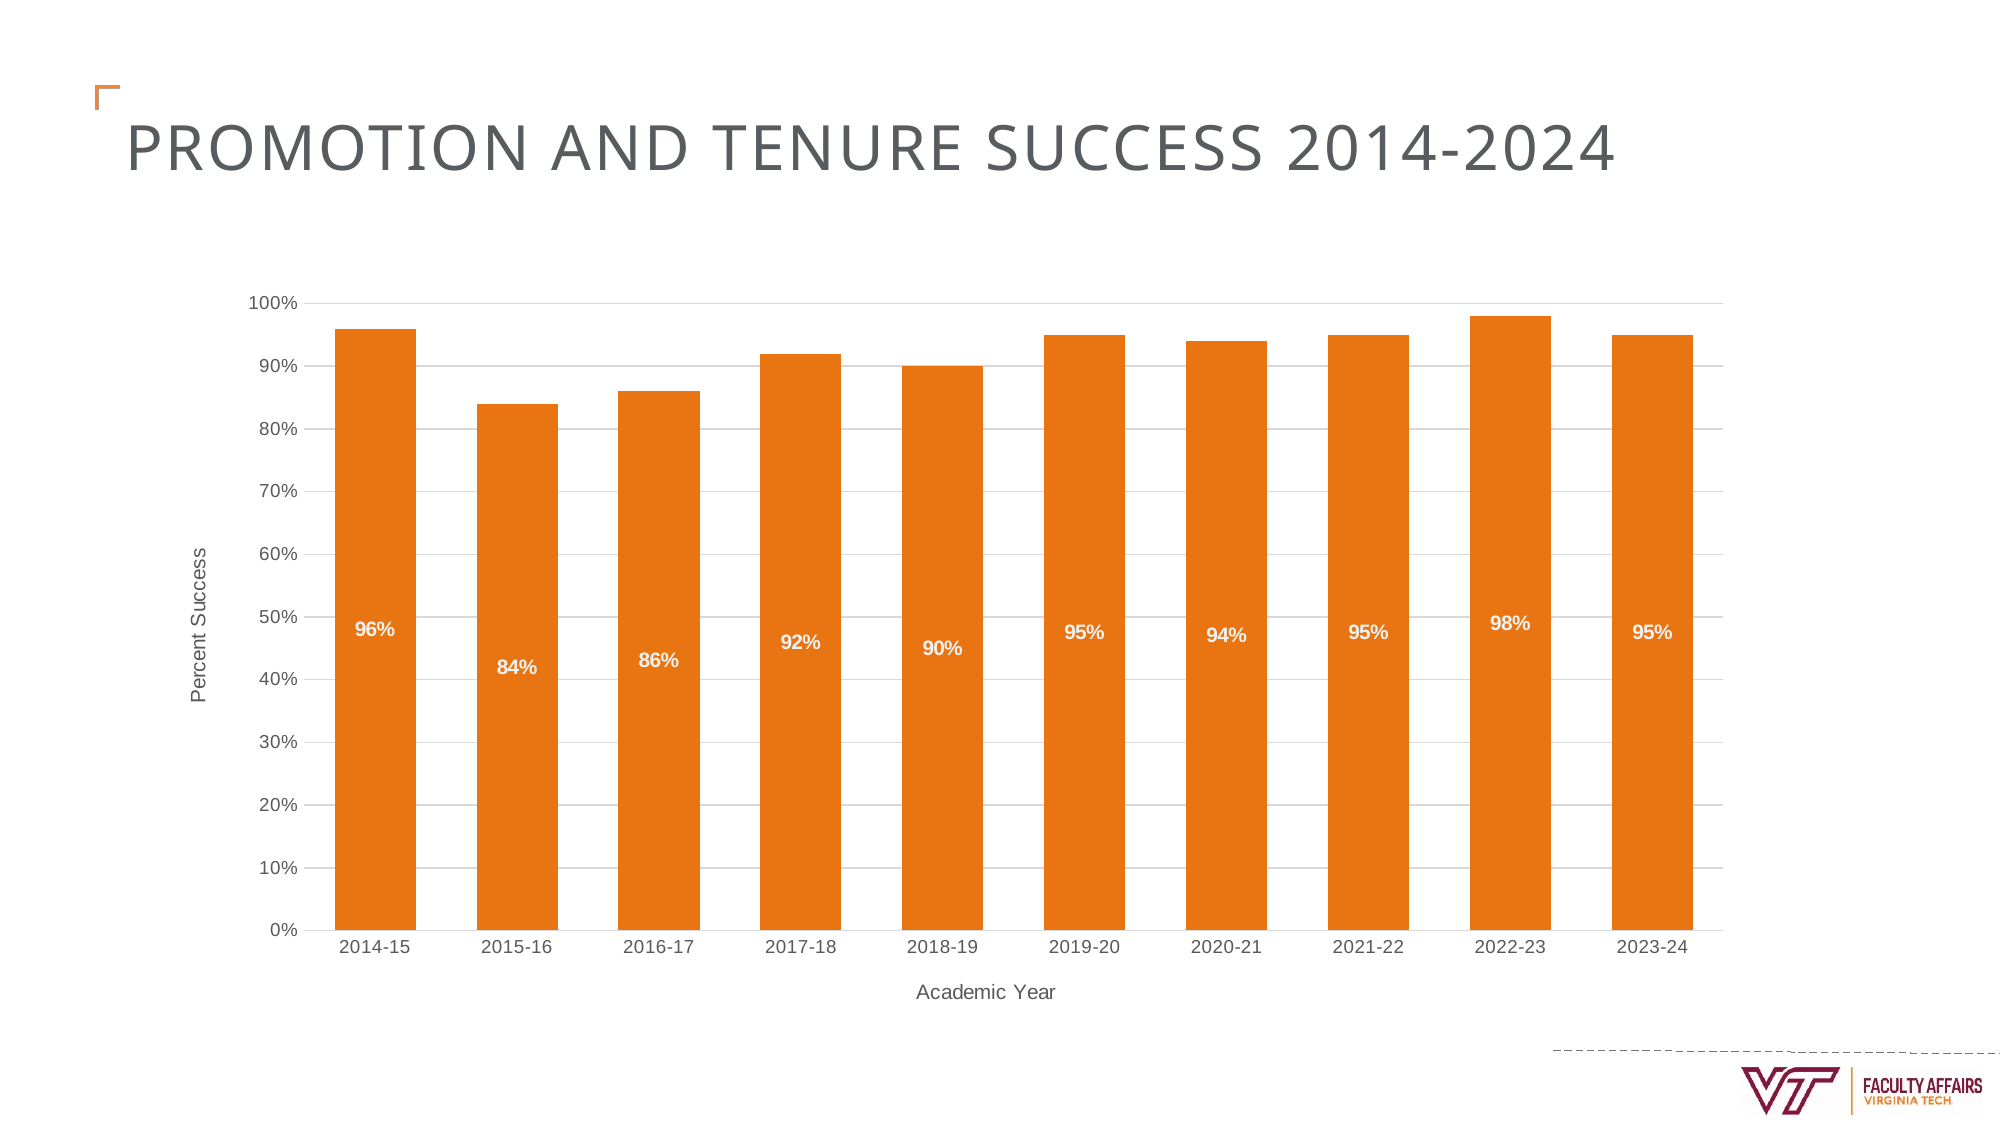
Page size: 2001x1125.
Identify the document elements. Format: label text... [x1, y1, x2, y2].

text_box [1553, 1049, 2000, 1115]
slide_number [1433, 1042, 1900, 1103]
picture [94, 85, 120, 111]
chart [143, 217, 1740, 1029]
text_box PROMOTION AND TENURE SUCCESS 2014-2024 [119, 108, 1807, 191]
